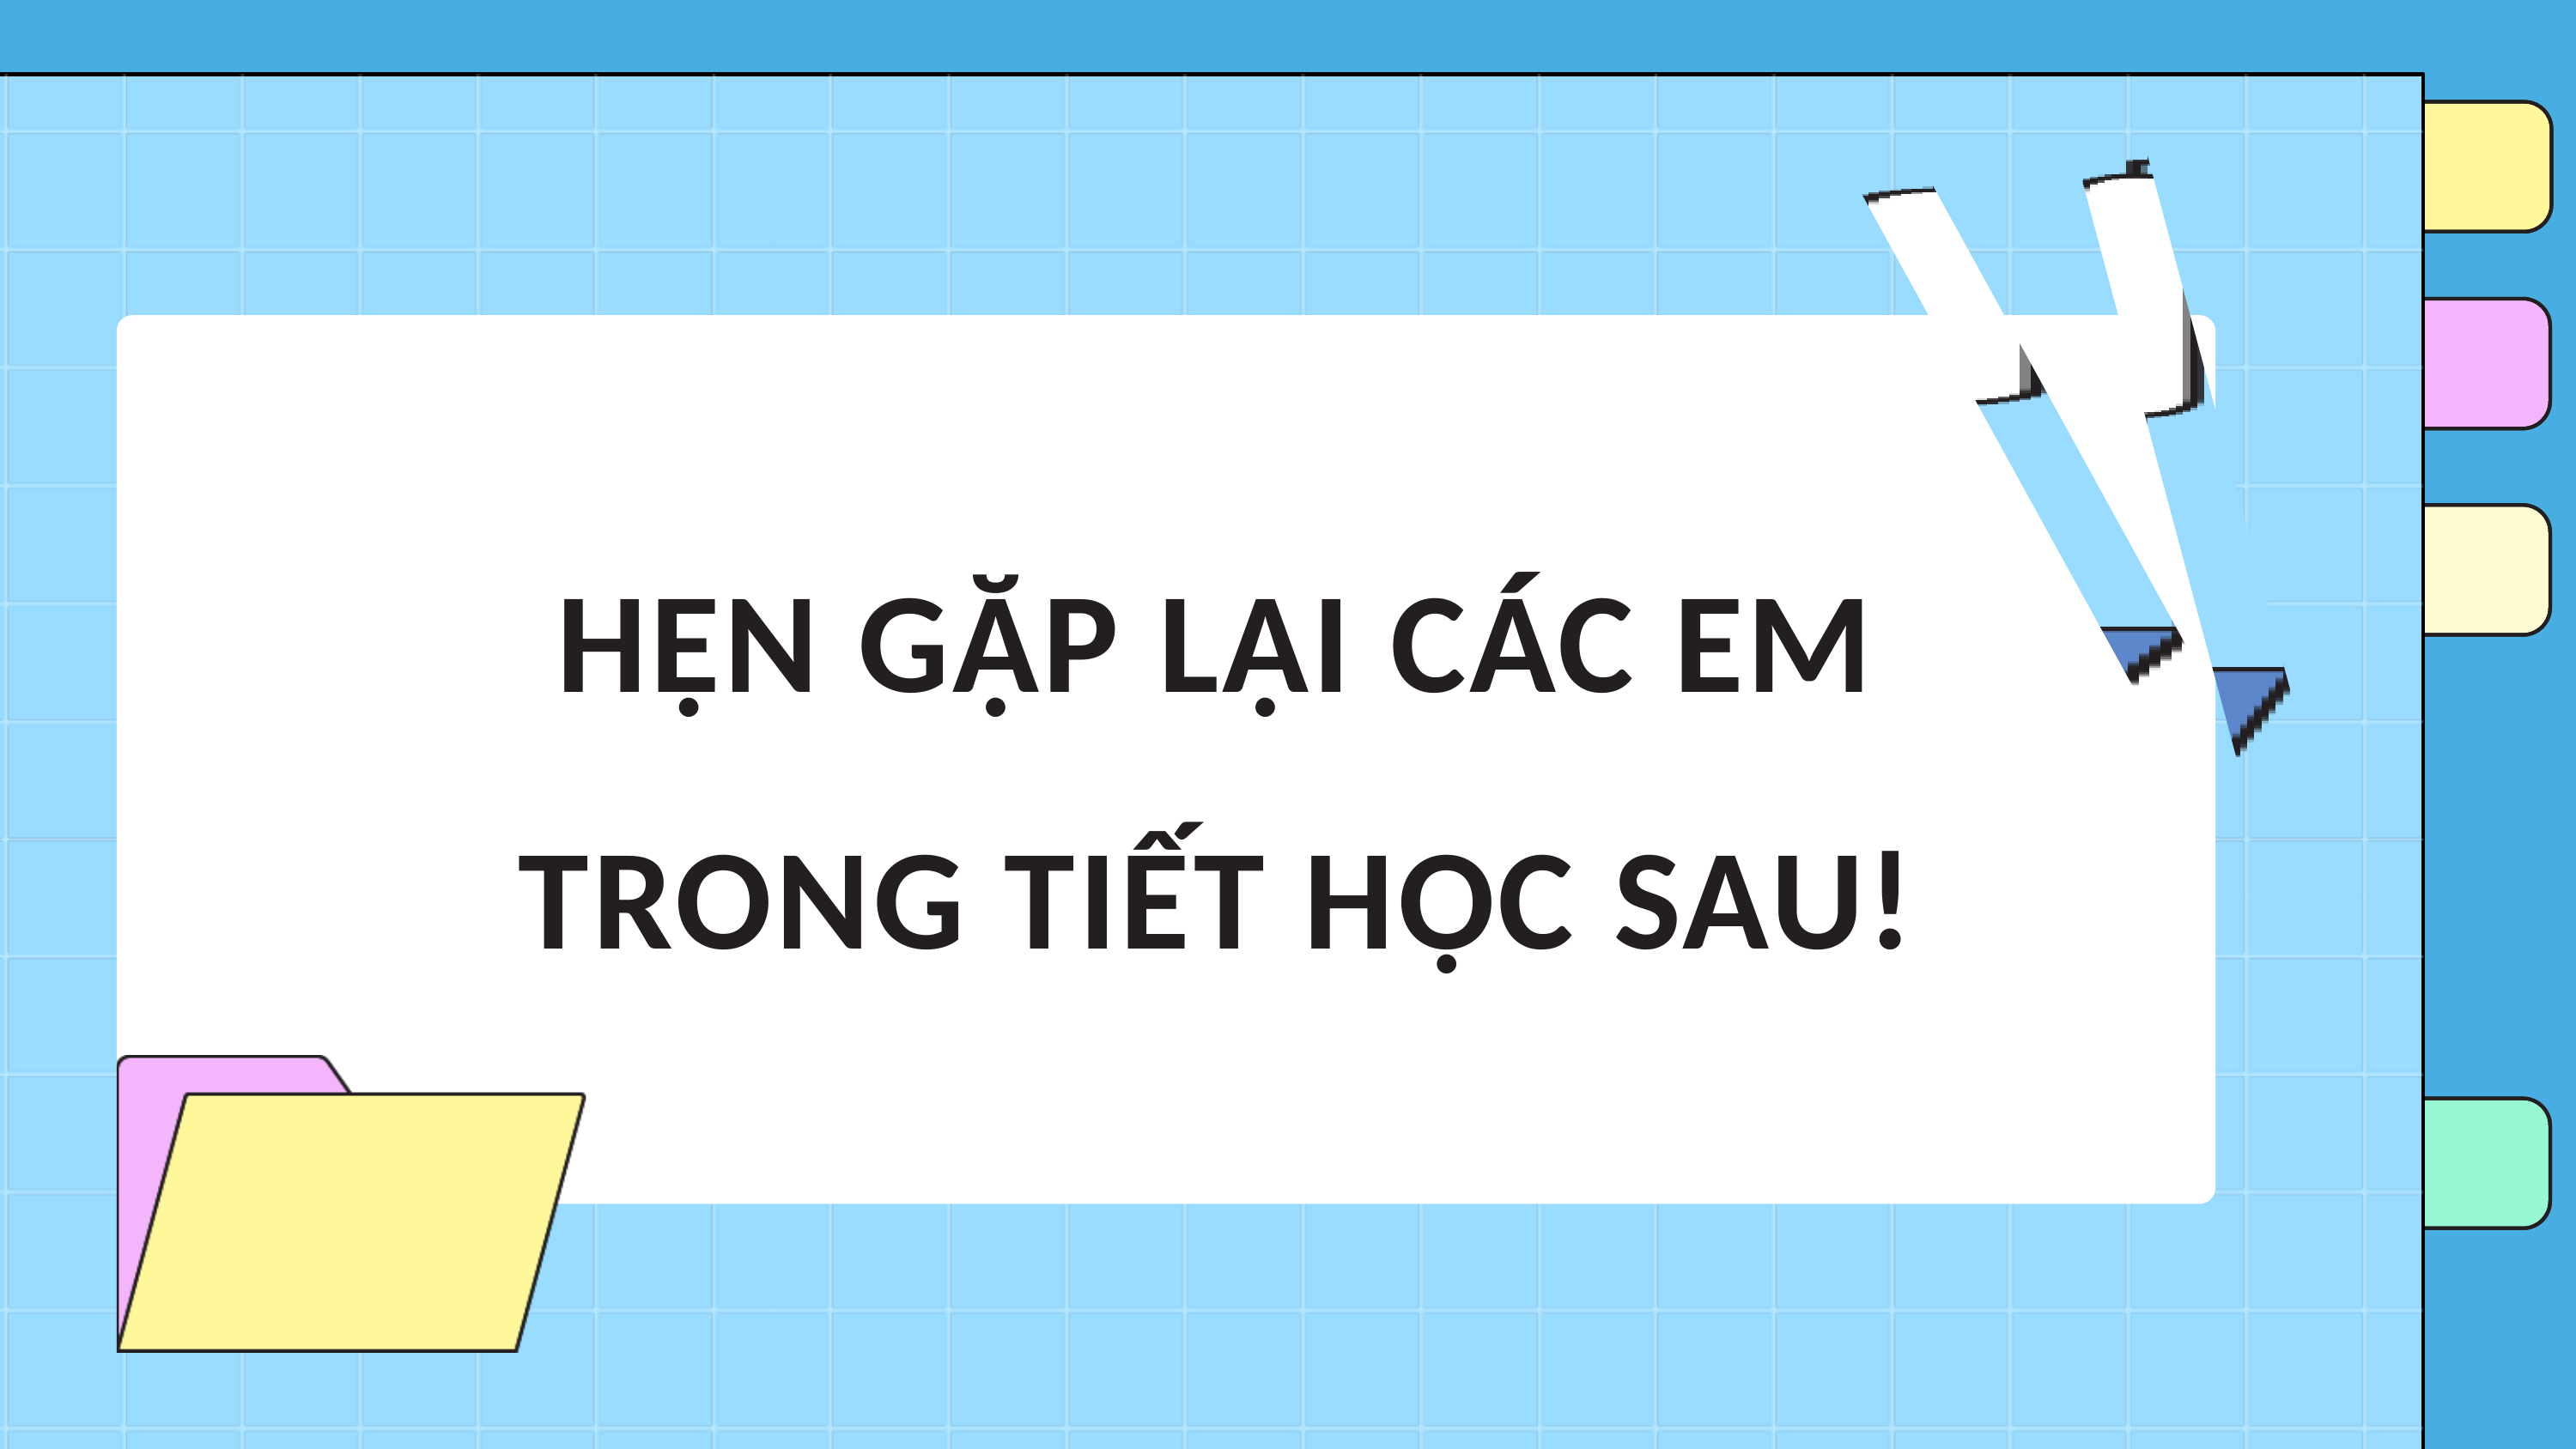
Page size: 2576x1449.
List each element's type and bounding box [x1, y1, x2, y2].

text_box [0, 74, 2424, 1449]
text_box [2430, 100, 2554, 234]
text_box [2430, 1096, 2553, 1231]
text_box [116, 314, 2216, 1204]
text_box [2430, 296, 2553, 431]
text_box [2430, 502, 2553, 637]
